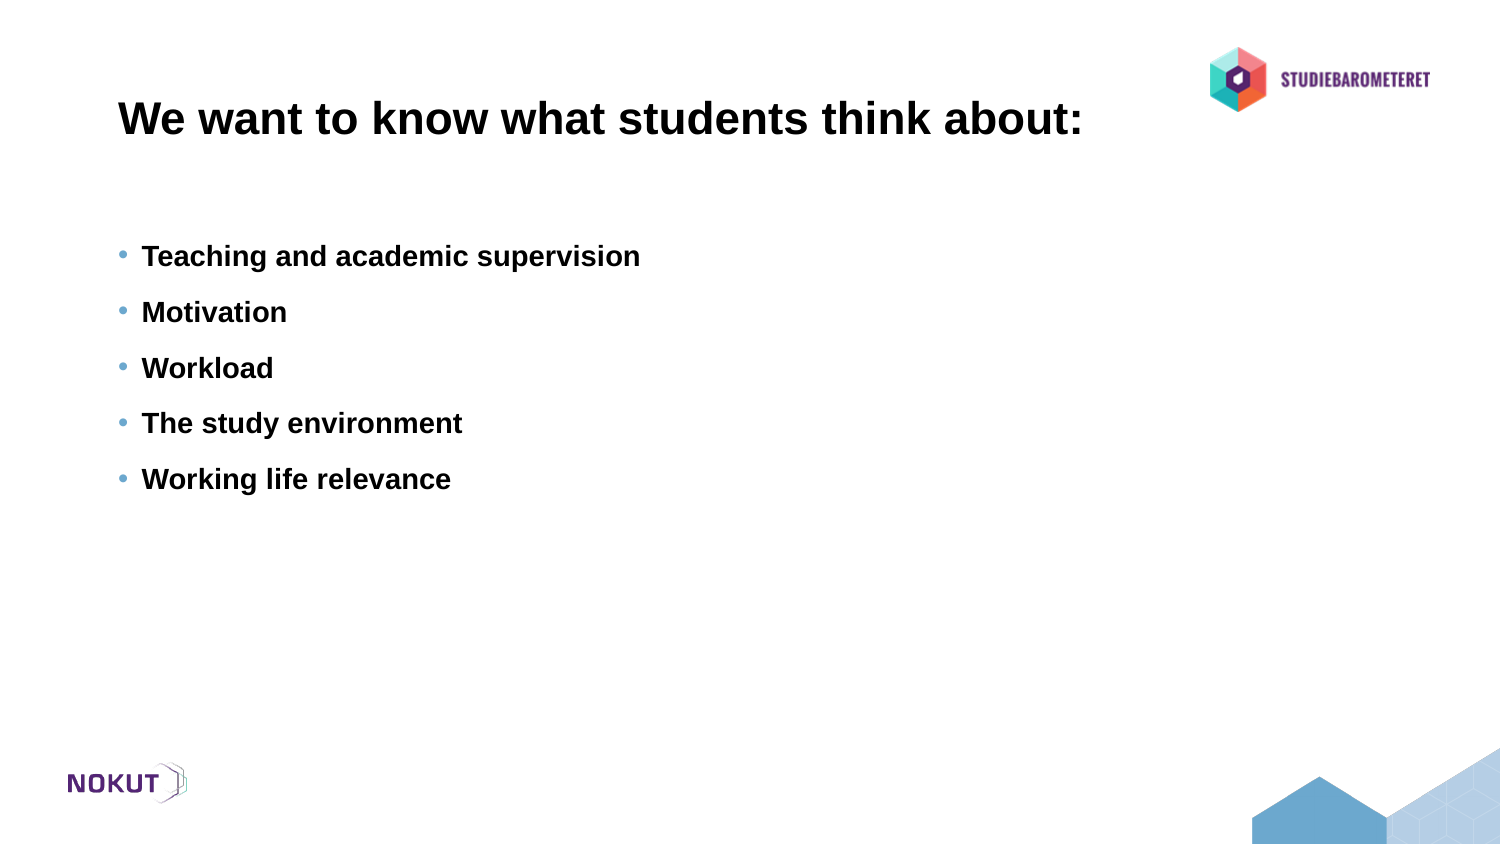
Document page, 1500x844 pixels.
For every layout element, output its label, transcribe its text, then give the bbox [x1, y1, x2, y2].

picture [1210, 47, 1430, 112]
title We want to know what students think about: [118, 88, 1383, 200]
list Teaching and academic supervision Motivation Workload The study environment Working life relevance [118, 237, 1383, 724]
picture [68, 761, 187, 804]
picture [1252, 748, 1500, 844]
